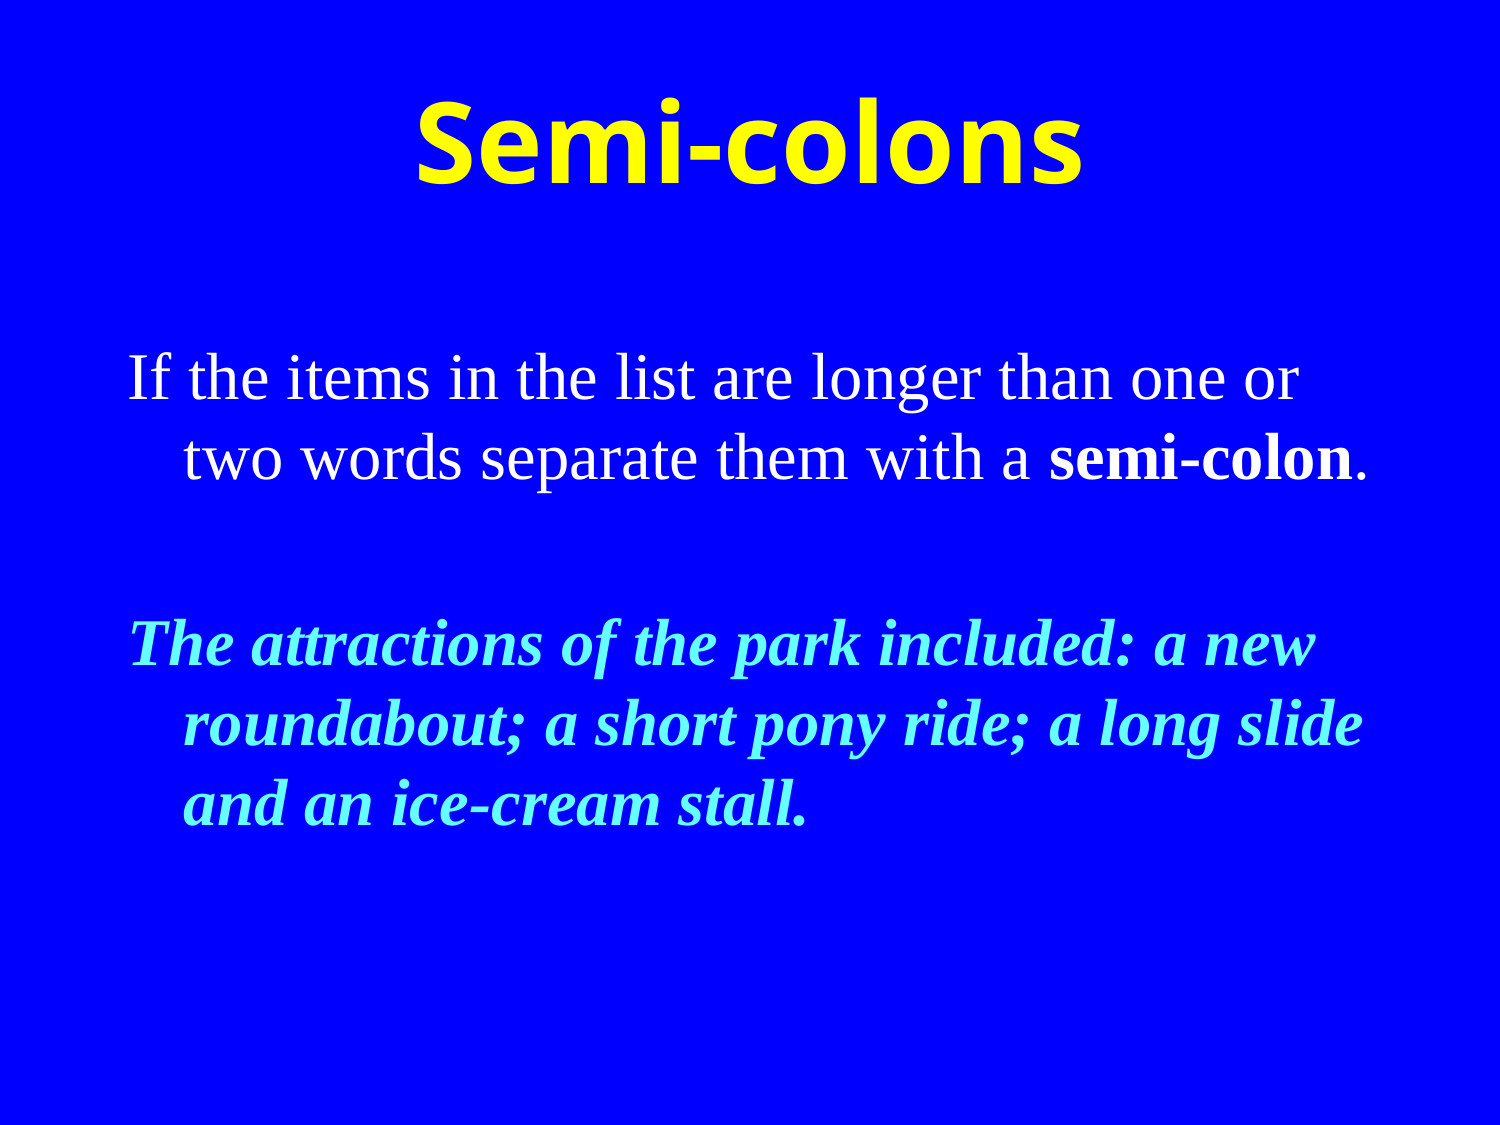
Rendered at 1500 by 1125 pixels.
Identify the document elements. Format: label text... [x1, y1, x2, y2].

list If the items in the list are longer than one or two words separate them with a semi-colon. The attractions of the park included: a new roundabout; a short pony ride; a long slide and an ice-cream stall. [112, 324, 1388, 1000]
title Semi-colons [112, 99, 1388, 288]
